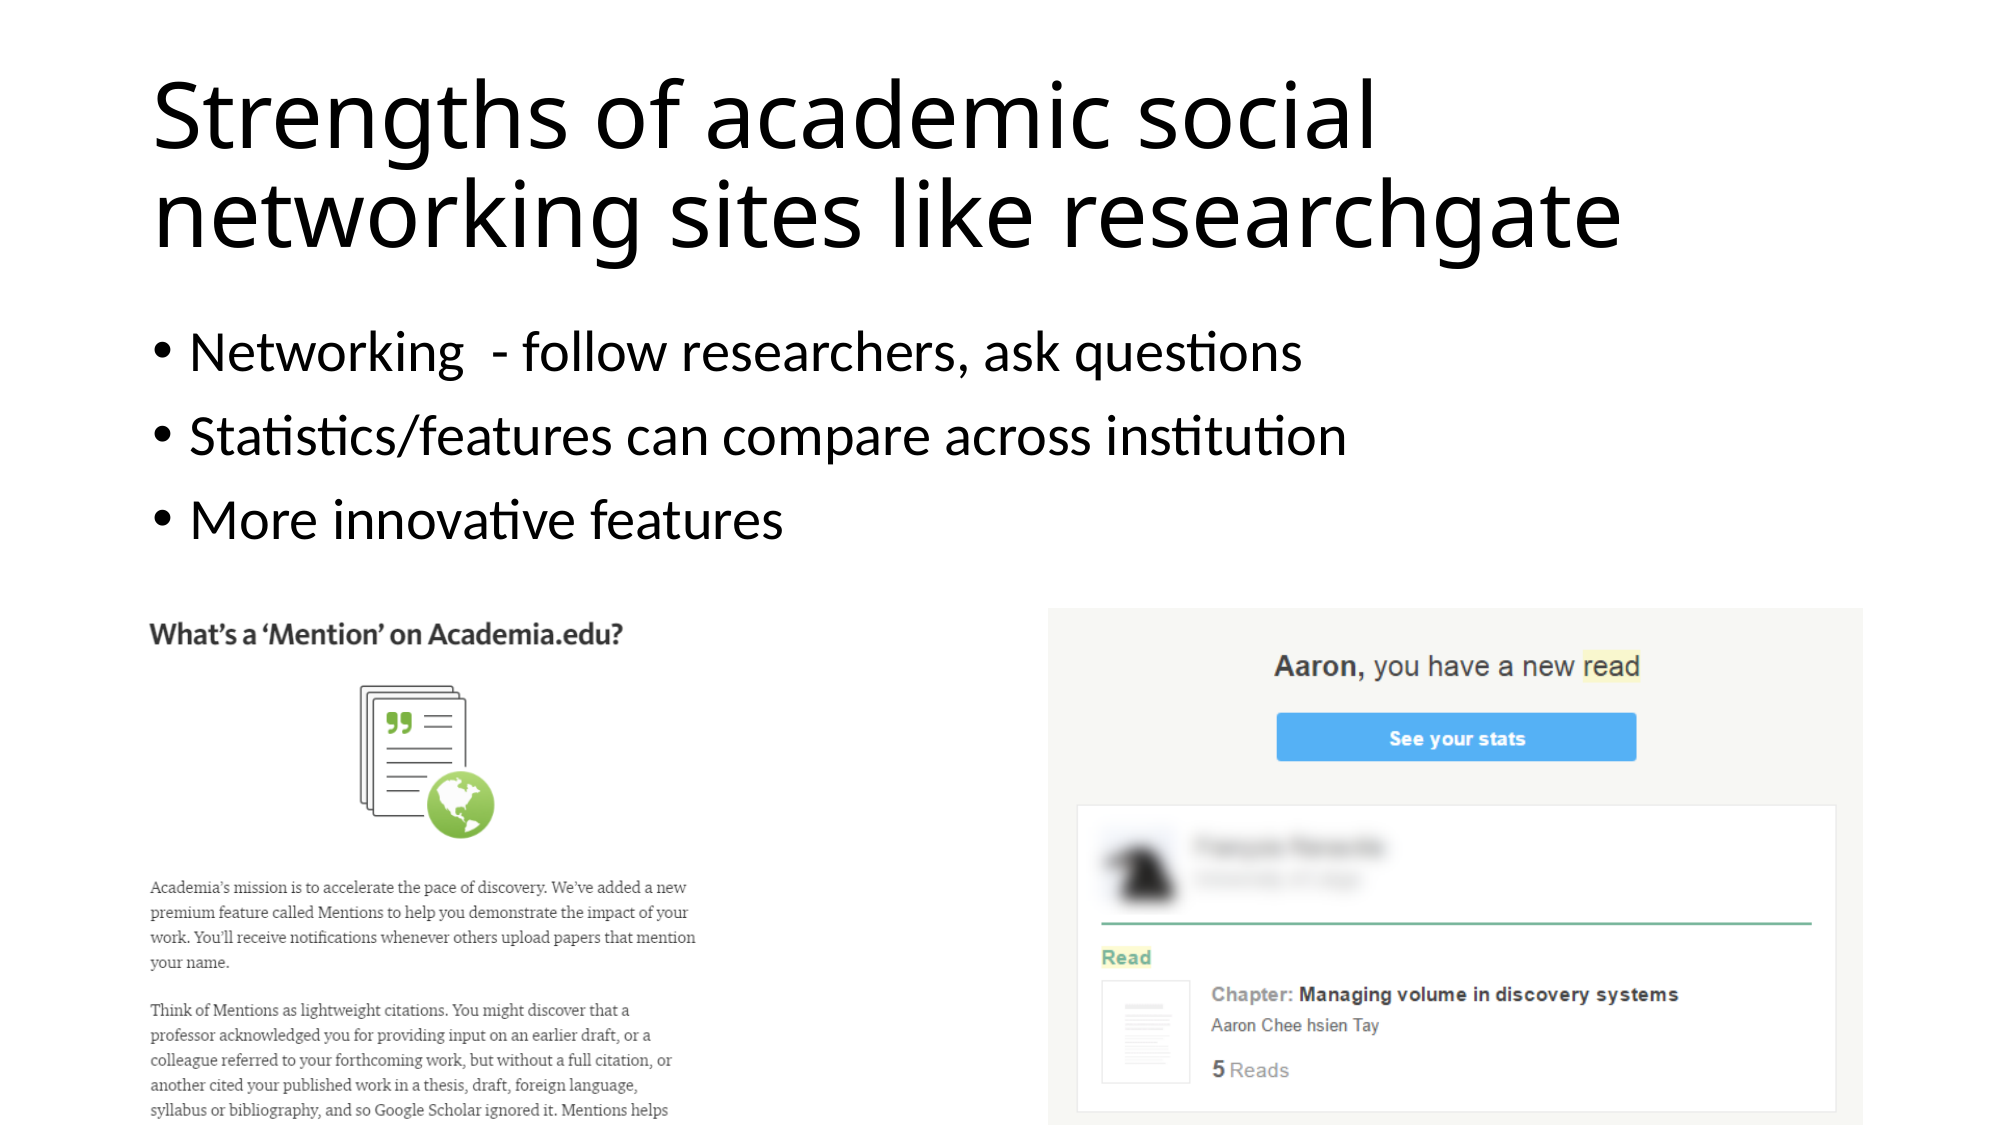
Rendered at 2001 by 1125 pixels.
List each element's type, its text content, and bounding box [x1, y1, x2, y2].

list Networking - follow researchers, ask questions Statistics/features can compare across institution More innovative features [137, 314, 1863, 1028]
picture [1048, 608, 1863, 1125]
picture [137, 608, 706, 1125]
title Strengths of academic social networking sites like researchgate [137, 59, 1863, 278]
